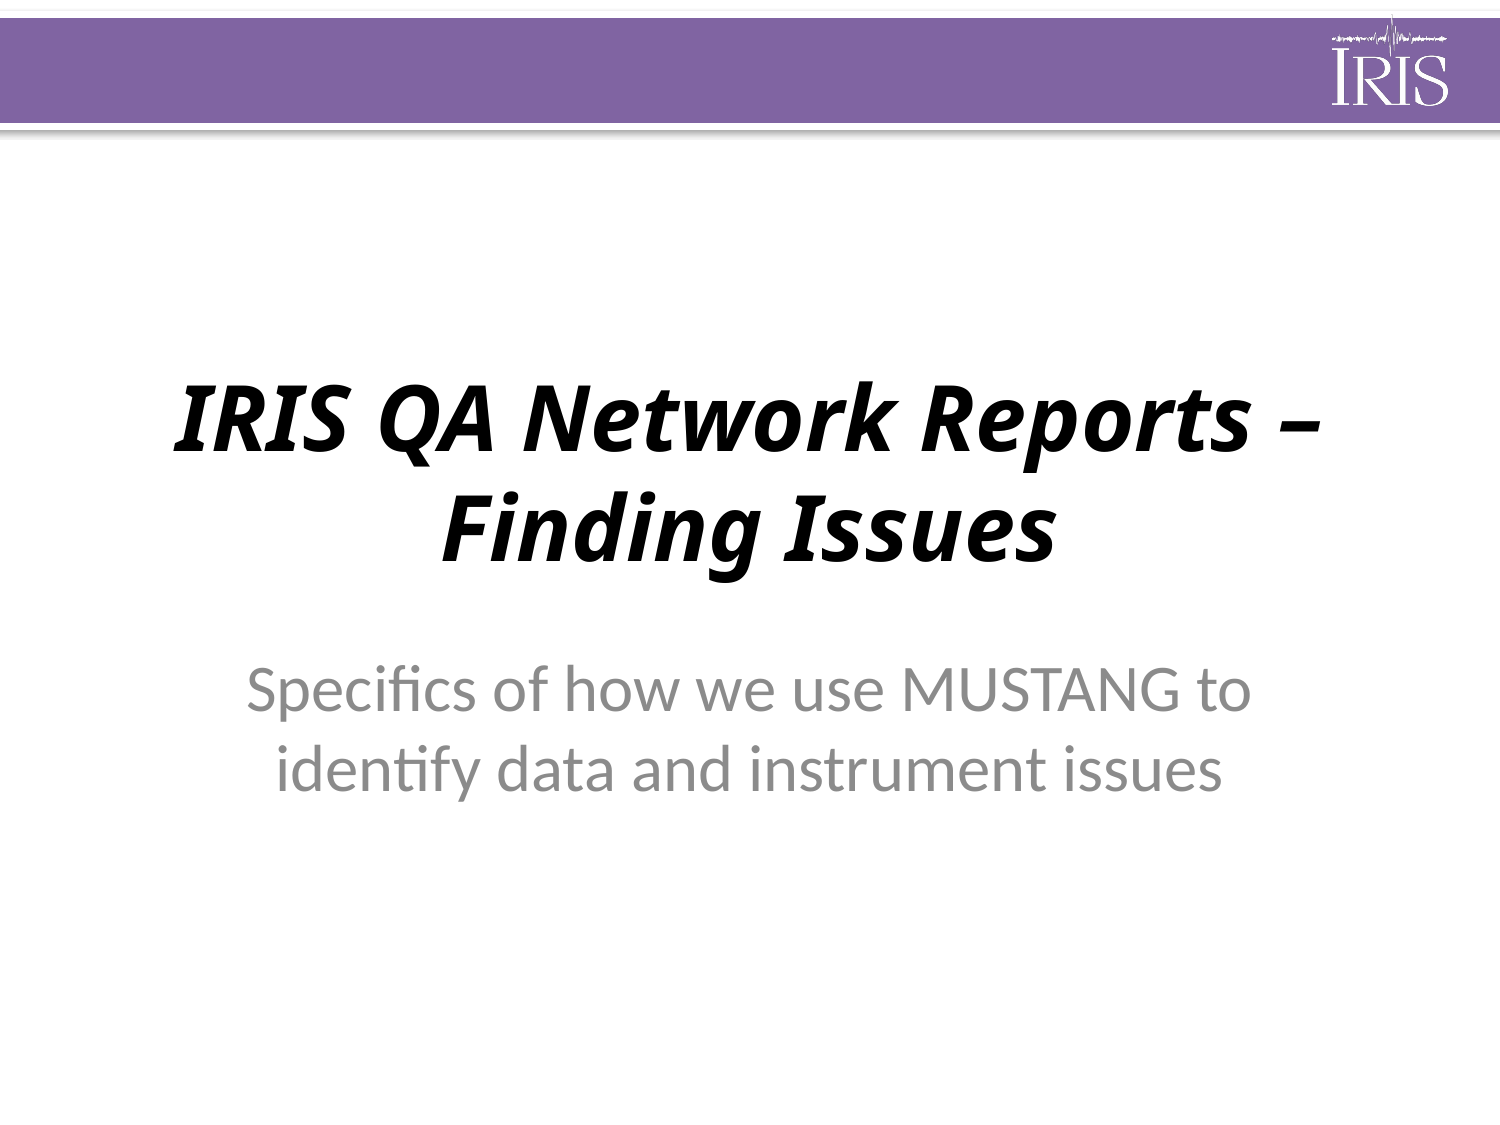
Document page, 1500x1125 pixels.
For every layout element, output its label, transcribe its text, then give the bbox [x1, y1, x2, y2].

picture [1331, 14, 1449, 107]
title IRIS QA Network Reports – Finding Issues [112, 349, 1388, 591]
subtitle Specifics of how we use MUSTANG to identify data and instrument issues [225, 637, 1275, 925]
text_box [0, 11, 1500, 130]
